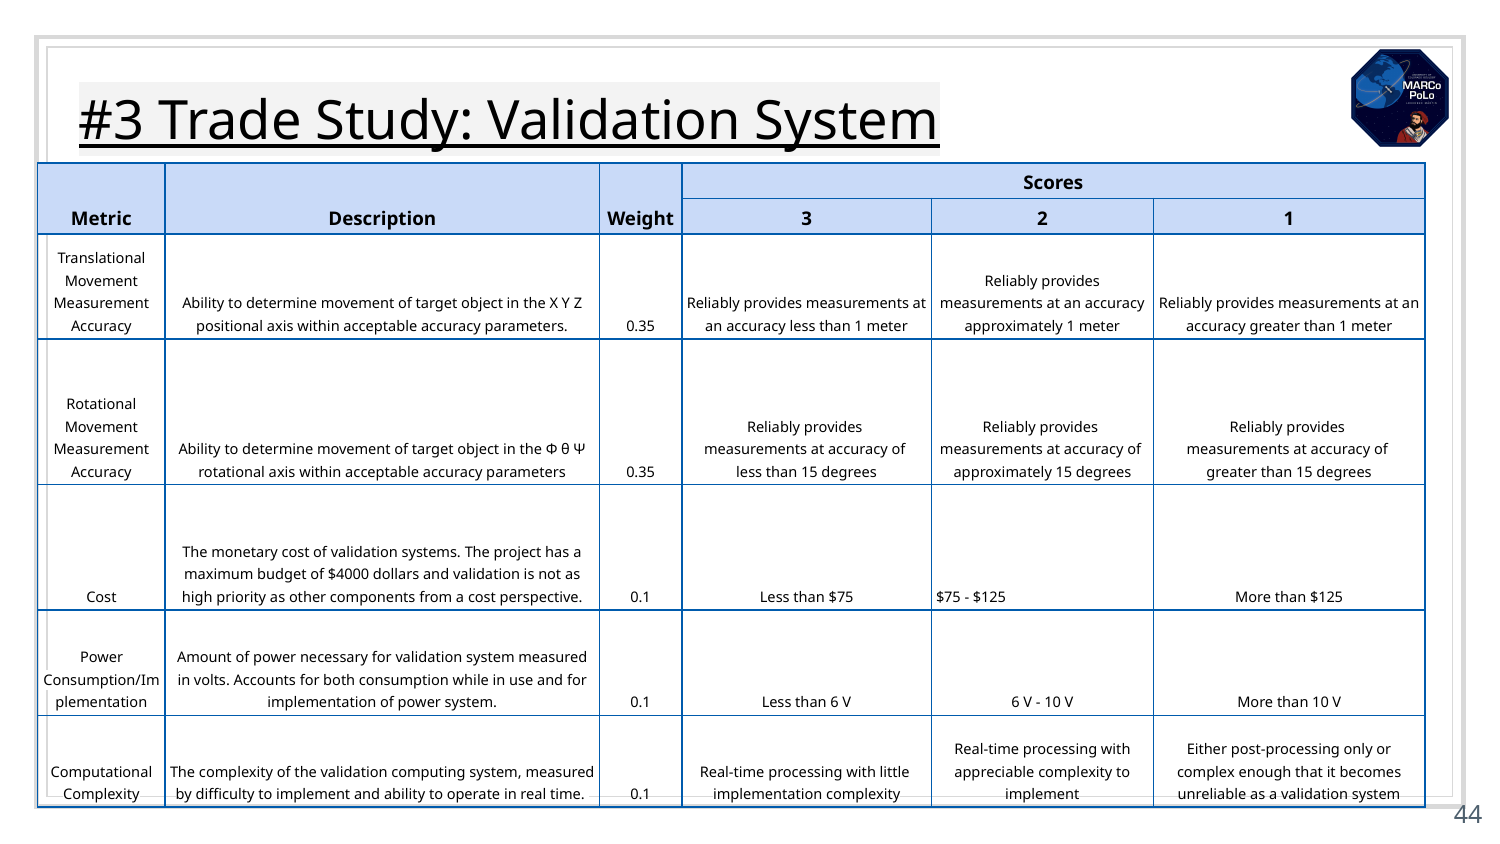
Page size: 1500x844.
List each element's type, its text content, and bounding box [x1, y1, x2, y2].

table_cell Reliably provides measurements at accuracy of approximately 15 degrees [932, 340, 1153, 484]
table_cell Ability to determine movement of target object in the X Y Z positional axis within acceptable accuracy parameters. [166, 235, 599, 338]
title #3 Trade Study: Validation System [63, 55, 1437, 181]
table_cell Less than $75 [683, 485, 931, 609]
table_header Description [166, 164, 599, 233]
table_cell 0.1 [600, 485, 681, 609]
picture [1351, 49, 1449, 147]
table_cell $75 - $125 [932, 485, 1153, 609]
table_cell More than $125 [1154, 485, 1424, 609]
table_cell 2 [932, 199, 1153, 233]
table_cell Reliably provides measurements at accuracy of greater than 15 degrees [1154, 340, 1424, 484]
table_header Scores [683, 164, 1424, 198]
table_cell 1 [1154, 199, 1424, 233]
table_cell Cost [38, 485, 164, 609]
table_cell Rotational Movement Measurement Accuracy [38, 340, 164, 484]
table_cell Real-time processing with appreciable complexity to implement [932, 716, 1153, 806]
table_cell The monetary cost of validation systems. The project has a maximum budget of $4000 dollars and validation is not as high priority as other components from a cost perspective. [166, 485, 599, 609]
table_cell Reliably provides measurements at accuracy of less than 15 degrees [683, 340, 931, 484]
table_cell Either post-processing only or complex enough that it becomes unreliable as a validation system [1154, 716, 1424, 806]
table_cell 6 V - 10 V [932, 611, 1153, 715]
table_header Metric [38, 164, 164, 233]
table_cell Computational Complexity [38, 716, 164, 806]
table_cell Translational Movement Measurement Accuracy [38, 235, 164, 338]
table_cell 0.1 [600, 716, 681, 806]
table_header Weight [600, 164, 681, 233]
table_cell The complexity of the validation computing system, measured by difficulty to implement and ability to operate in real time. [166, 716, 599, 806]
table_cell 0.35 [600, 235, 681, 338]
table_cell Reliably provides measurements at an accuracy greater than 1 meter [1154, 235, 1424, 338]
table_cell Real-time processing with little implementation complexity [683, 716, 931, 806]
table_cell 0.35 [600, 340, 681, 484]
table_cell 3 [683, 199, 931, 233]
table_cell Less than 6 V [683, 611, 931, 715]
table_cell More than 10 V [1154, 611, 1424, 715]
table_cell Power Consumption/Implementation [38, 611, 164, 715]
table_cell Amount of power necessary for validation system measured in volts. Accounts for both consumption while in use and for implementation of power system. [166, 611, 599, 715]
table_cell Reliably provides measurements at an accuracy approximately 1 meter [932, 235, 1153, 338]
table_cell Ability to determine movement of target object in the Φ θ Ψ rotational axis within acceptable accuracy parameters [166, 340, 599, 484]
slide_number ‹#› [1436, 806, 1500, 844]
table_cell Reliably provides measurements at an accuracy less than 1 meter [683, 235, 931, 338]
table_cell 0.1 [600, 611, 681, 715]
